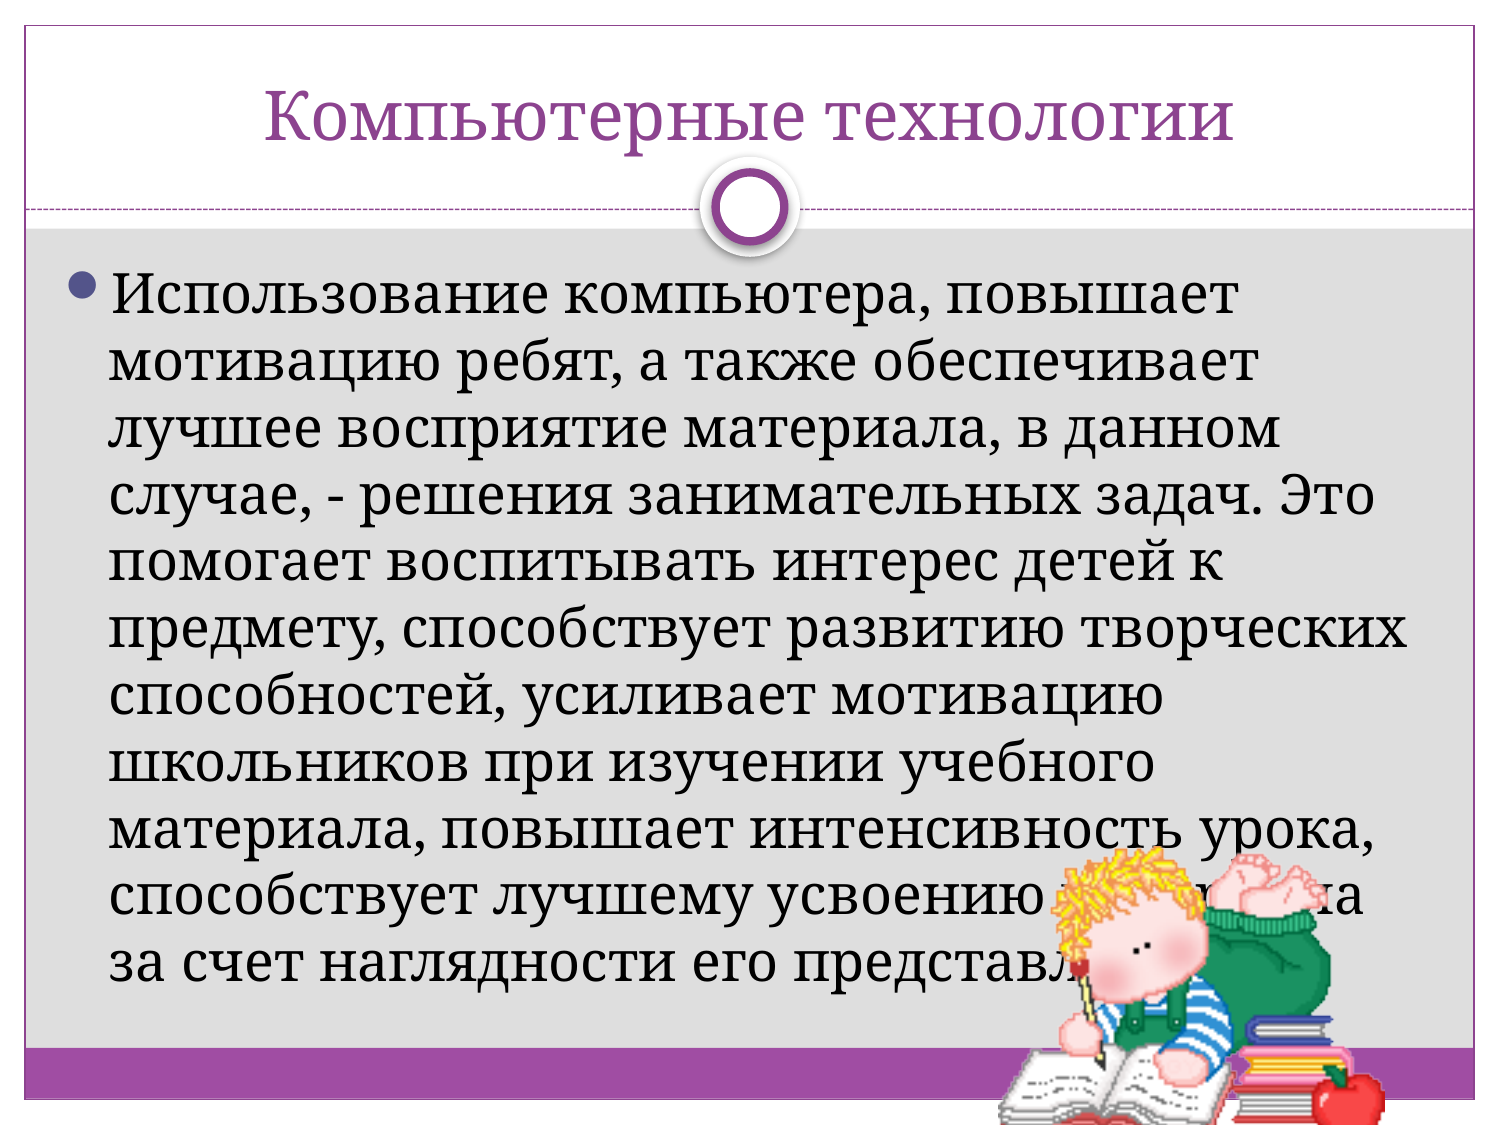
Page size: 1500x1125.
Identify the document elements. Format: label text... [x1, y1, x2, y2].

picture [997, 845, 1385, 1125]
list Использование компьютера, повышает мотивацию ребят, а также обеспечивает лучшее восприятие материала, в данном случае, - решения занимательных задач. Это помогает воспитывать интерес детей к предмету, способствует развитию творческих способностей, усиливает мотивацию школьников при изучении учебного материала, повышает интенсивность урока, способствует лучшему усвоению материала за счет наглядности его представления [49, 250, 1445, 1001]
title Компьютерные технологии [49, 37, 1450, 163]
